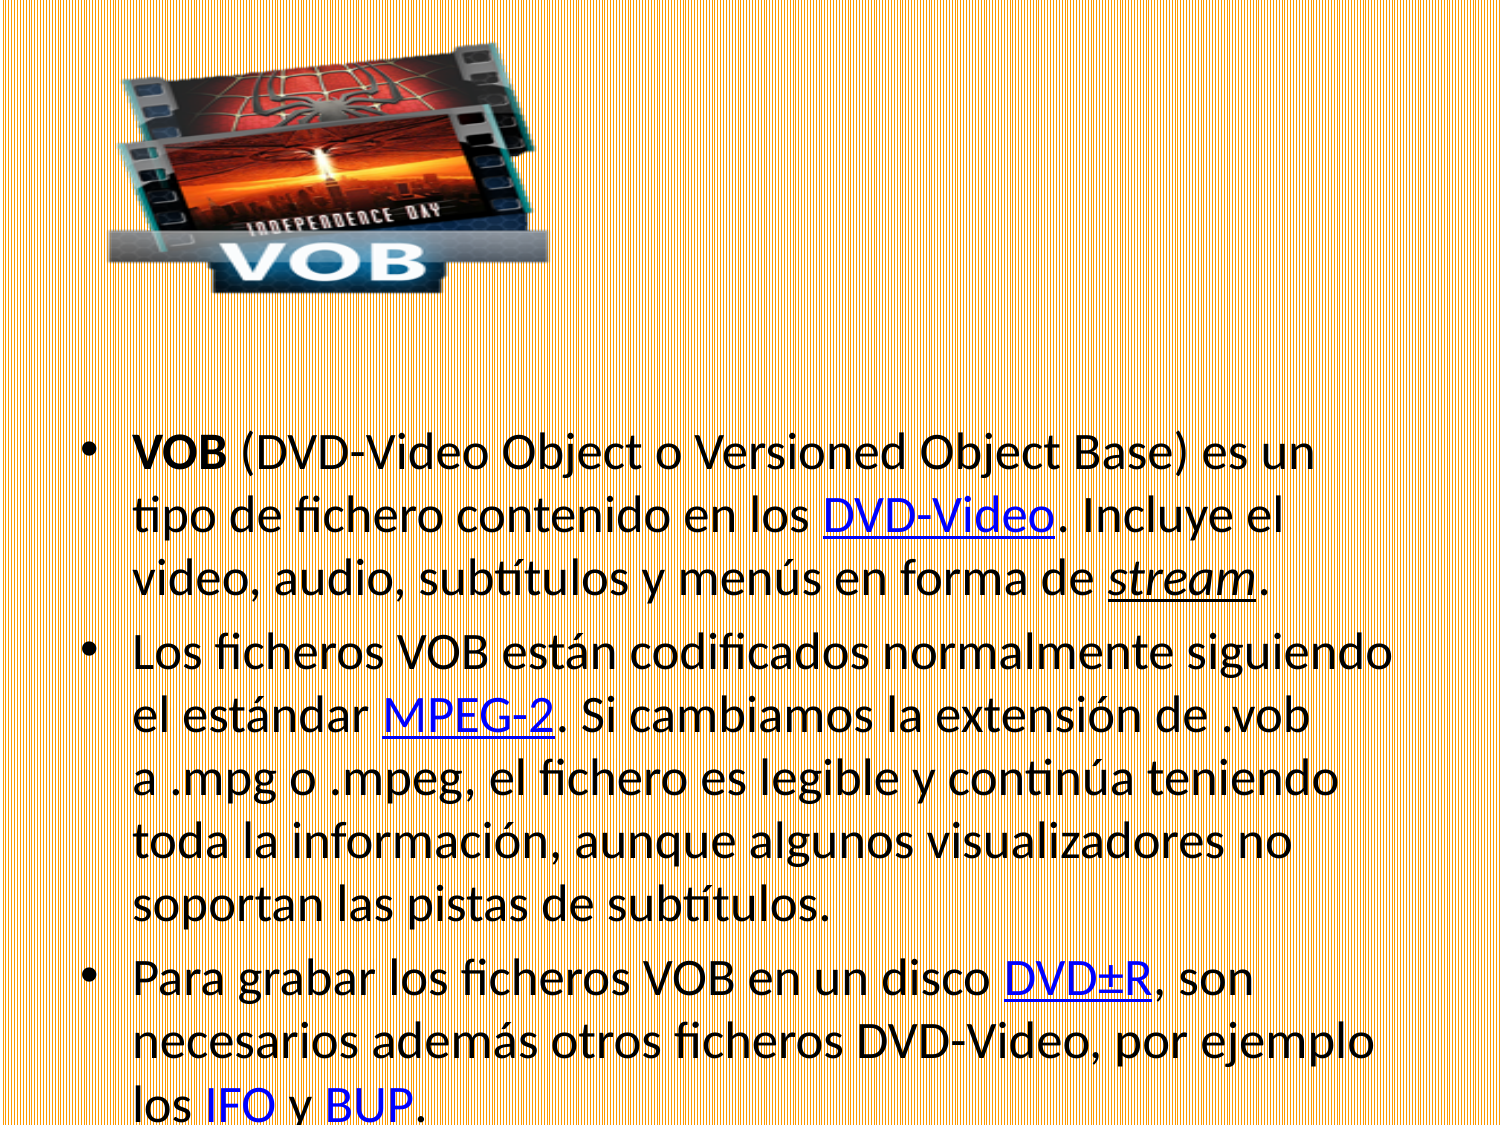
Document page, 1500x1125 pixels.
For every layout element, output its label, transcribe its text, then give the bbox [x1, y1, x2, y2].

list VOB (DVD-Video Object o Versioned Object Base) es un tipo de fichero contenido en los DVD-Video. Incluye el video, audio, subtítulos y menús en forma de stream. Los ficheros VOB están codificados normalmente siguiendo el estándar MPEG-2. Si cambiamos la extensión de .vob a .mpg o .mpeg, el fichero es legible y continúa teniendo toda la información, aunque algunos visualizadores no soportan las pistas de subtítulos. Para grabar los ficheros VOB en un disco DVD±R, son necesarios además otros ficheros DVD-Video, por ejemplo los IFO y BUP. [64, 408, 1415, 1125]
picture [52, 30, 633, 332]
